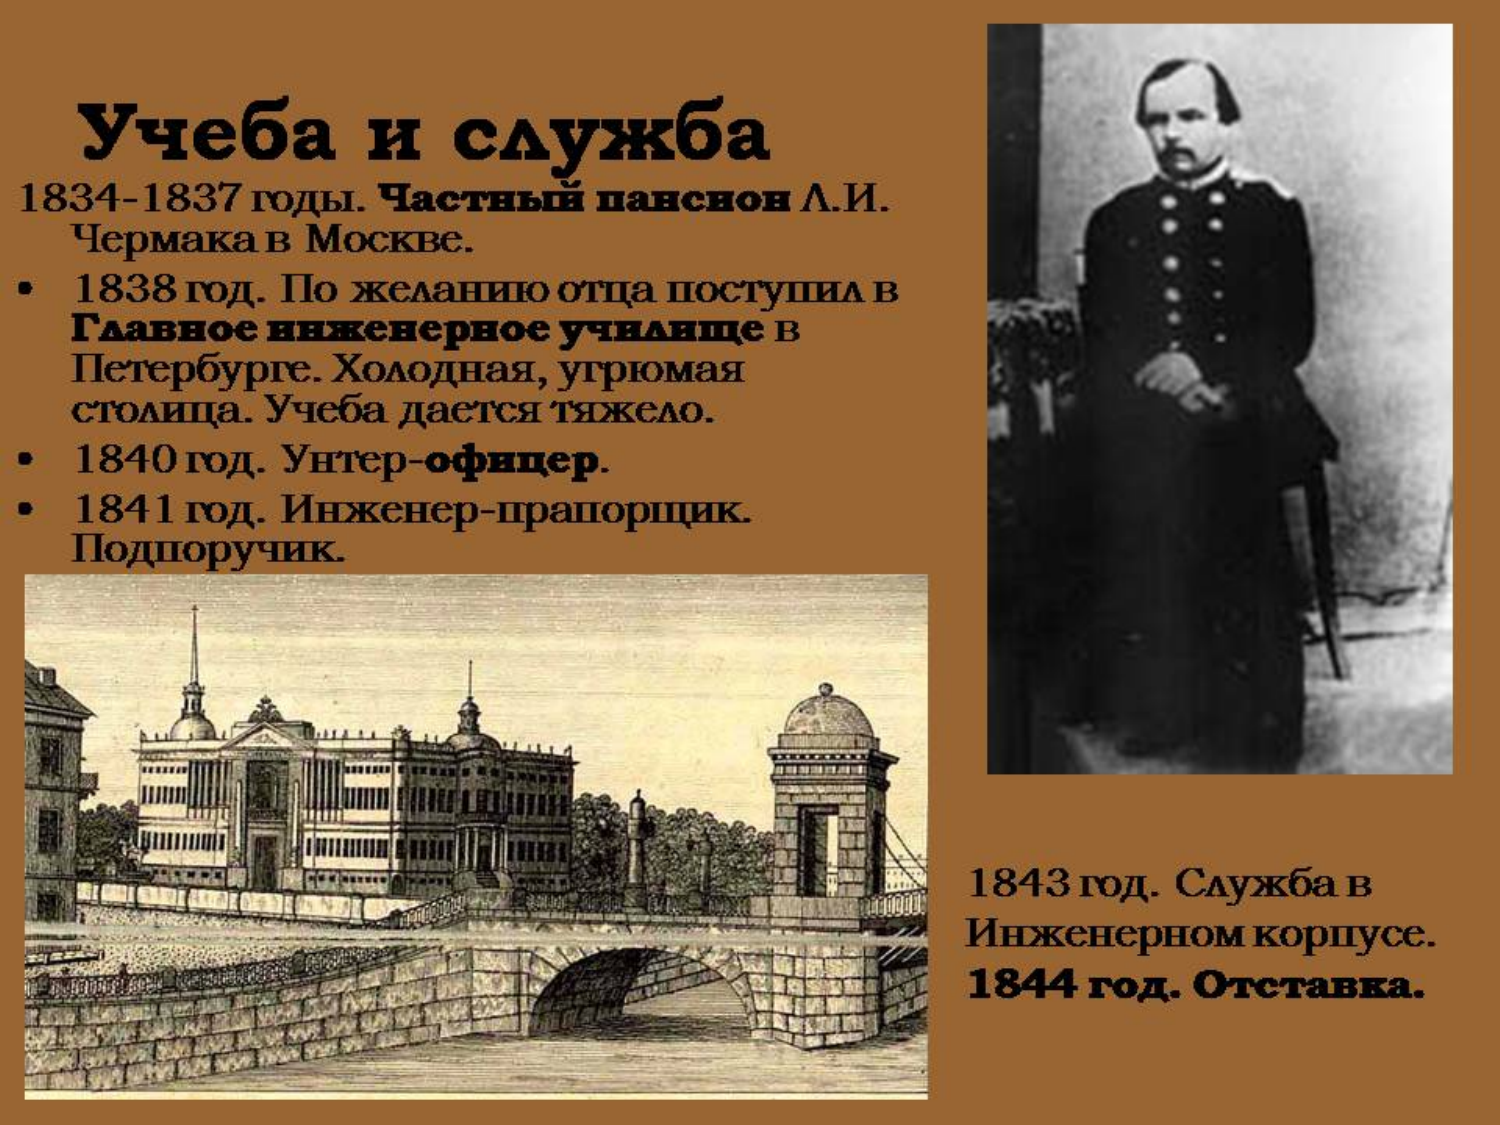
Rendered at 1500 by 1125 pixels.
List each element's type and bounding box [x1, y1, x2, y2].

list [0, 0, 1500, 1125]
